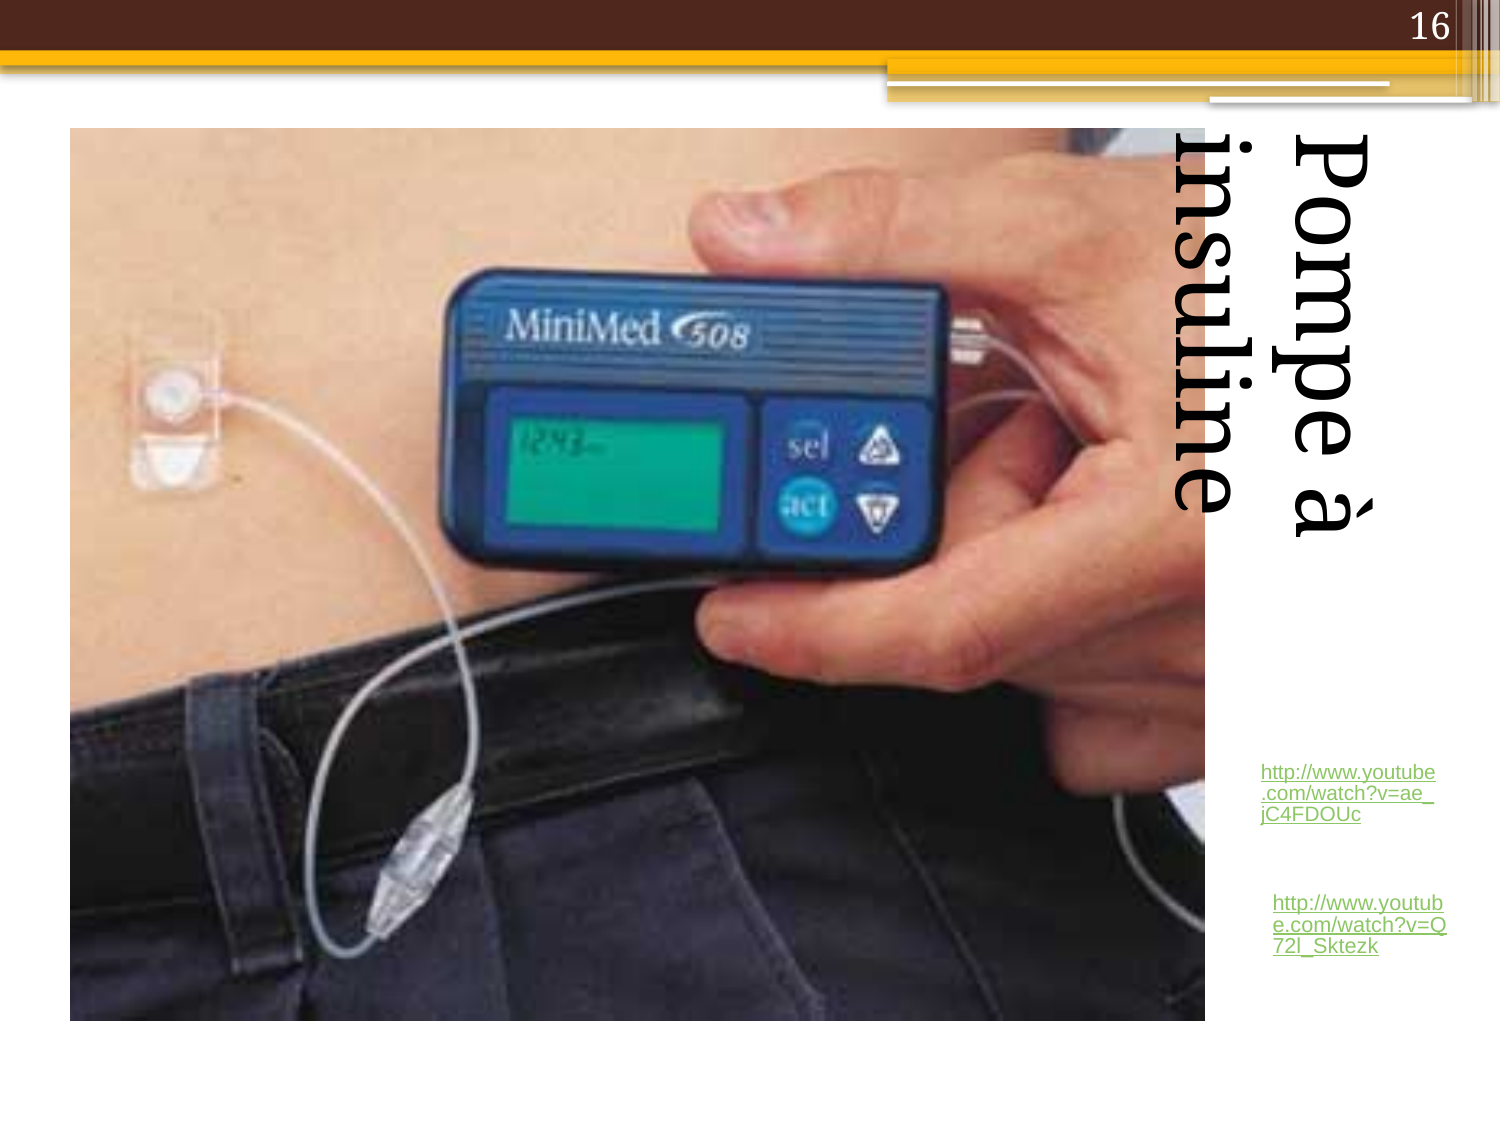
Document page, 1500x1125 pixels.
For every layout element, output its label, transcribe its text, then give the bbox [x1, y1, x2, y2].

slide_number 16 [1340, 0, 1466, 61]
text_box Pompe à insuline [1149, 117, 1405, 938]
picture [70, 128, 1206, 1021]
text_box http://www.youtube.com/watch?v=Q72l_Sktezk [1257, 881, 1465, 923]
text_box http://www.youtube.com/watch?v=ae_jC4FDOUc [1246, 751, 1453, 792]
